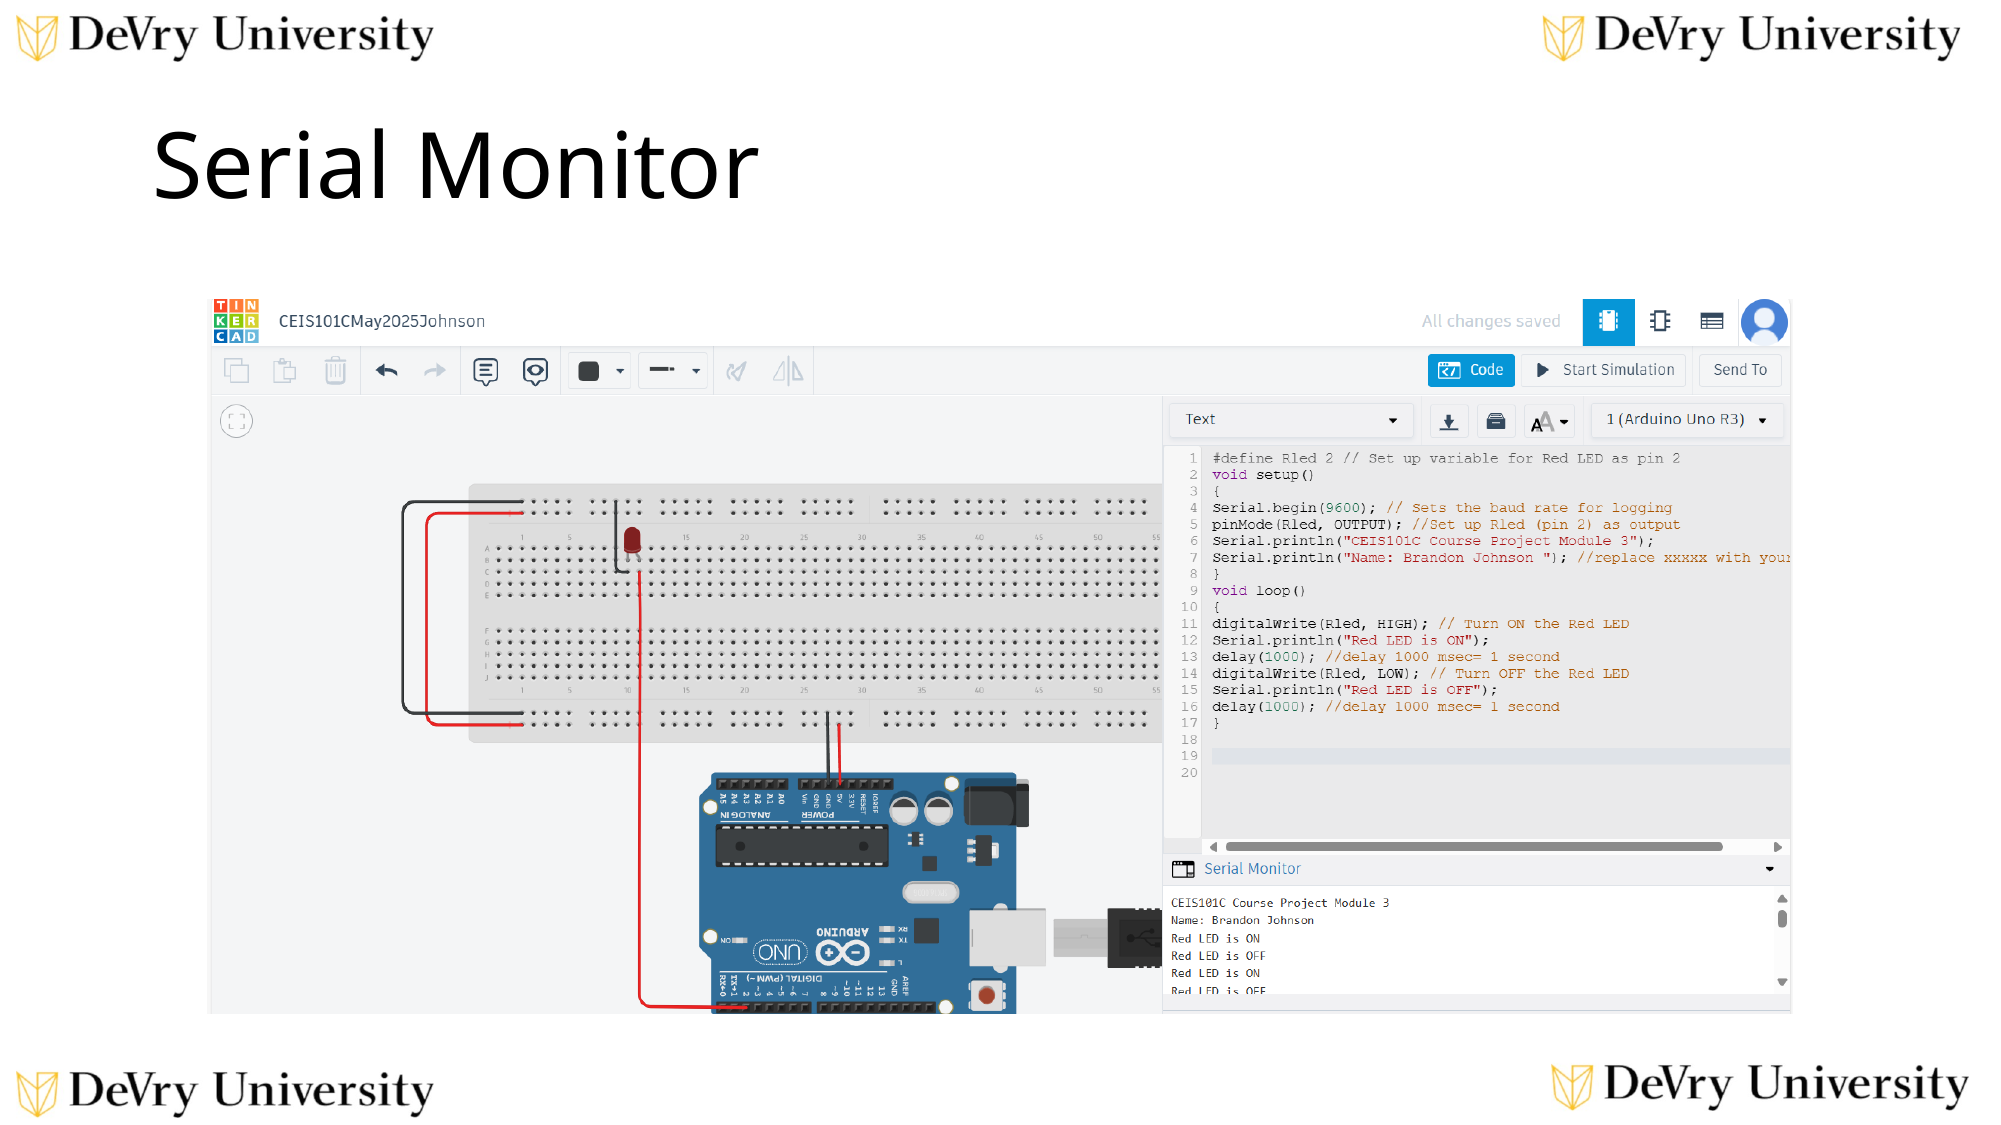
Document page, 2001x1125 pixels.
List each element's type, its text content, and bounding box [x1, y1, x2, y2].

title Serial Monitor [137, 59, 1863, 278]
picture [16, 1065, 434, 1124]
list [207, 299, 1793, 1014]
picture [1542, 8, 1961, 68]
picture [16, 8, 434, 68]
picture [1551, 1057, 1969, 1117]
